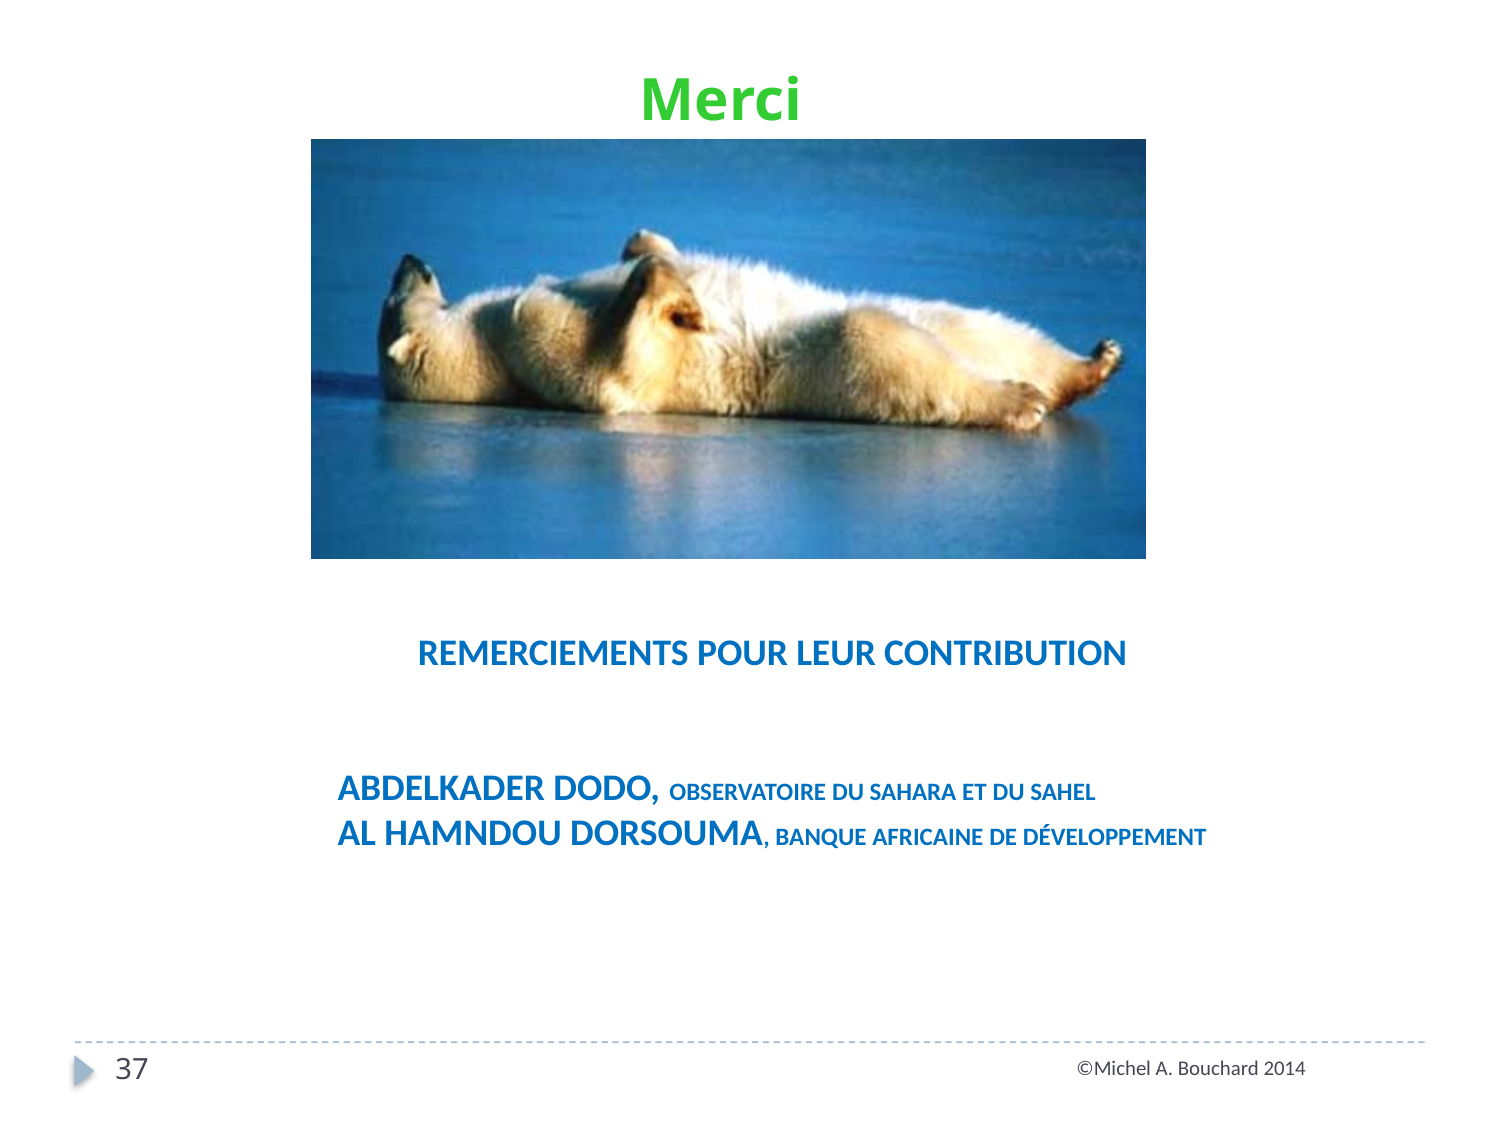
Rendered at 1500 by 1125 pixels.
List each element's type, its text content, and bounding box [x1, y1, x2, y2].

footer ©Michel A. Bouchard 2014 [903, 1046, 1479, 1107]
text_box REMERCIEMENTS POUR LEUR CONTRIBUTION ABDELKADER DODO, OBSERVATOIRE DU SAHARA ET DU SAHEL AL HAMNDOU DORSOUMA, BANQUE AFRICAINE DE DÉVELOPPEMENT [322, 621, 1223, 861]
text_box Merci [0, 54, 1479, 140]
slide_number 37 [100, 1042, 426, 1103]
picture [311, 139, 1146, 559]
